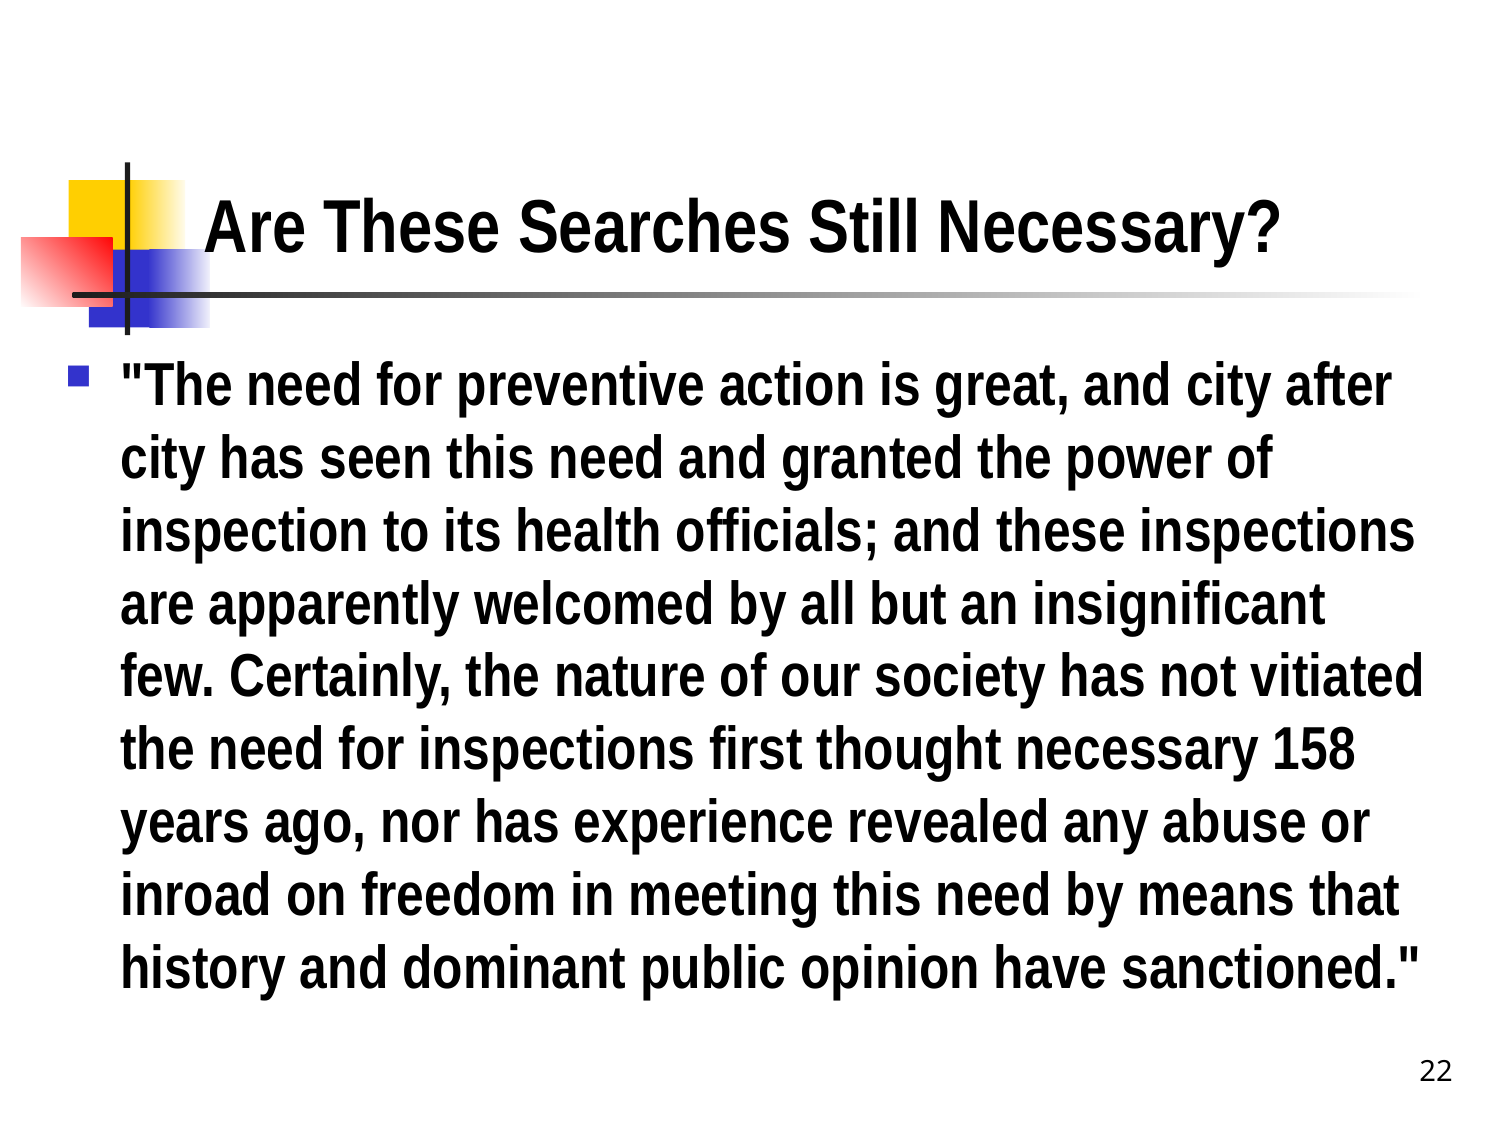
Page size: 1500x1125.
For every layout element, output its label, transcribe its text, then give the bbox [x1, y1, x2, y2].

slide_number 22 [1155, 1024, 1468, 1100]
list "The need for preventive action is great, and city after city has seen this need and granted the power of inspection to its health officials; and these inspections are apparently welcomed by all but an insignificant few. Certainly, the nature of our society has not vitiated the need for inspections first thought necessary 158 years ago, nor has experience revealed any abuse or inroad on freedom in meeting this need by means that history and dominant public opinion have sanctioned." [50, 337, 1450, 1075]
title Are These Searches Still Necessary? [188, 35, 1468, 275]
